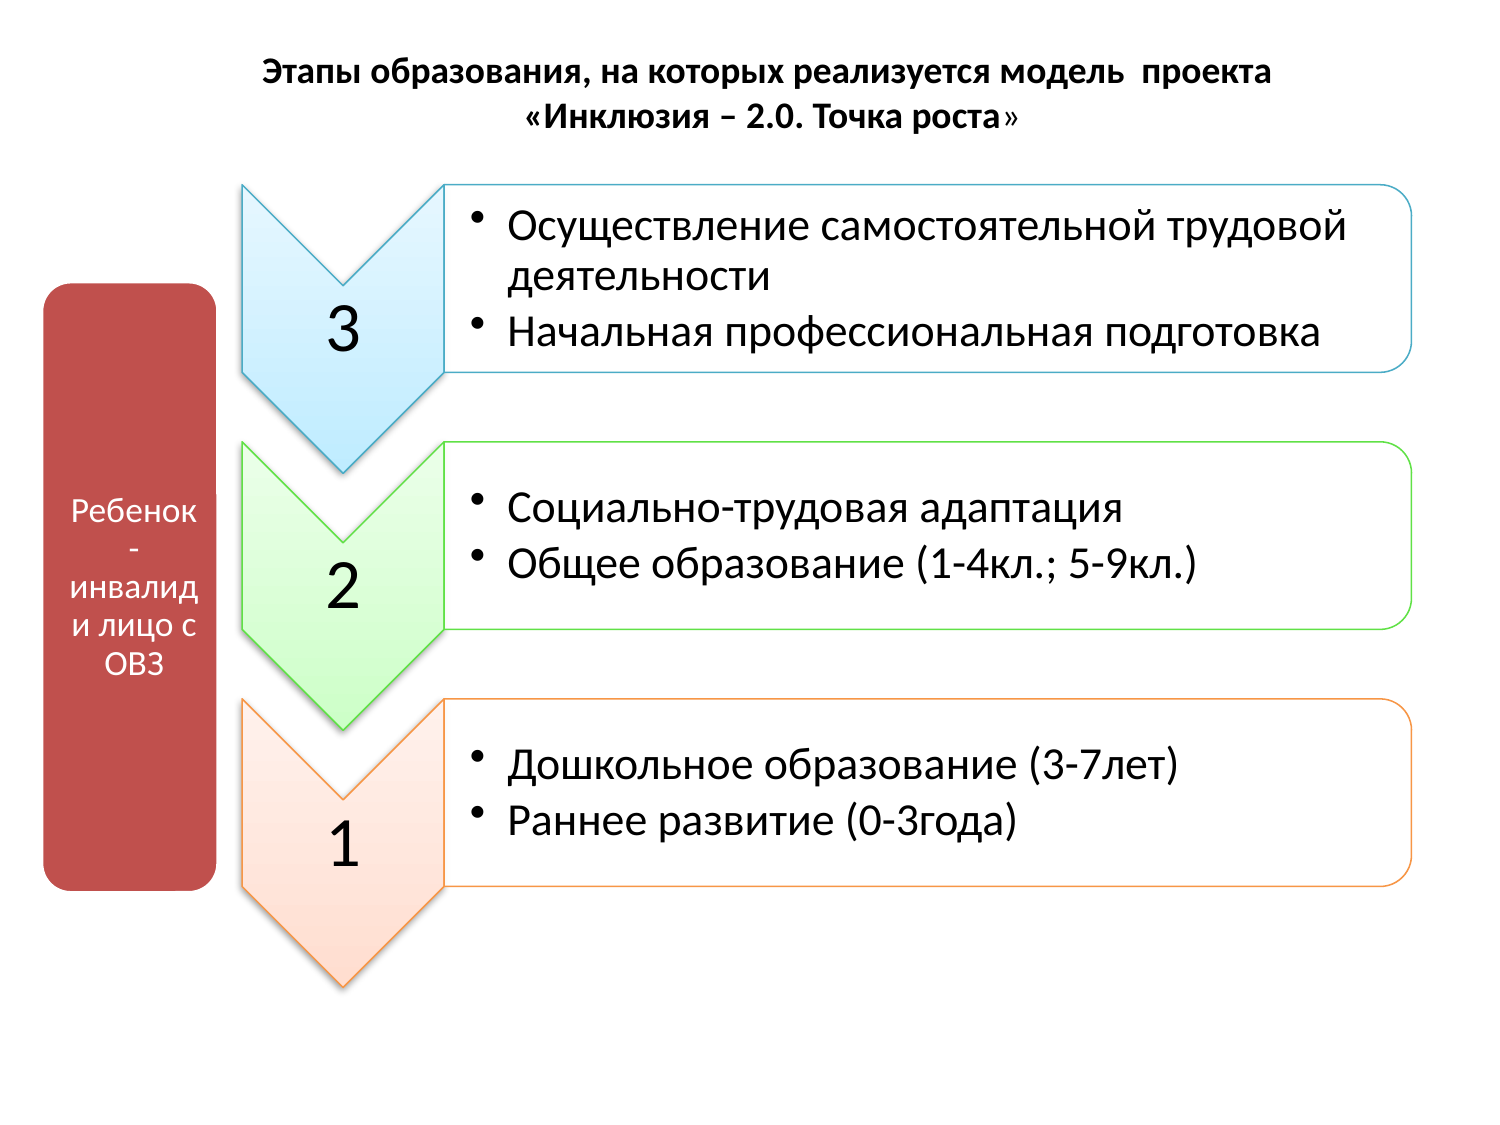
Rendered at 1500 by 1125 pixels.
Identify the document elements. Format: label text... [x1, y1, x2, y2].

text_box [241, 184, 1412, 988]
text_box Этапы образования, на которых реализуется модель проекта «Инклюзия – 2.0. Точка роста» [100, 38, 1436, 179]
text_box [40, 155, 219, 948]
